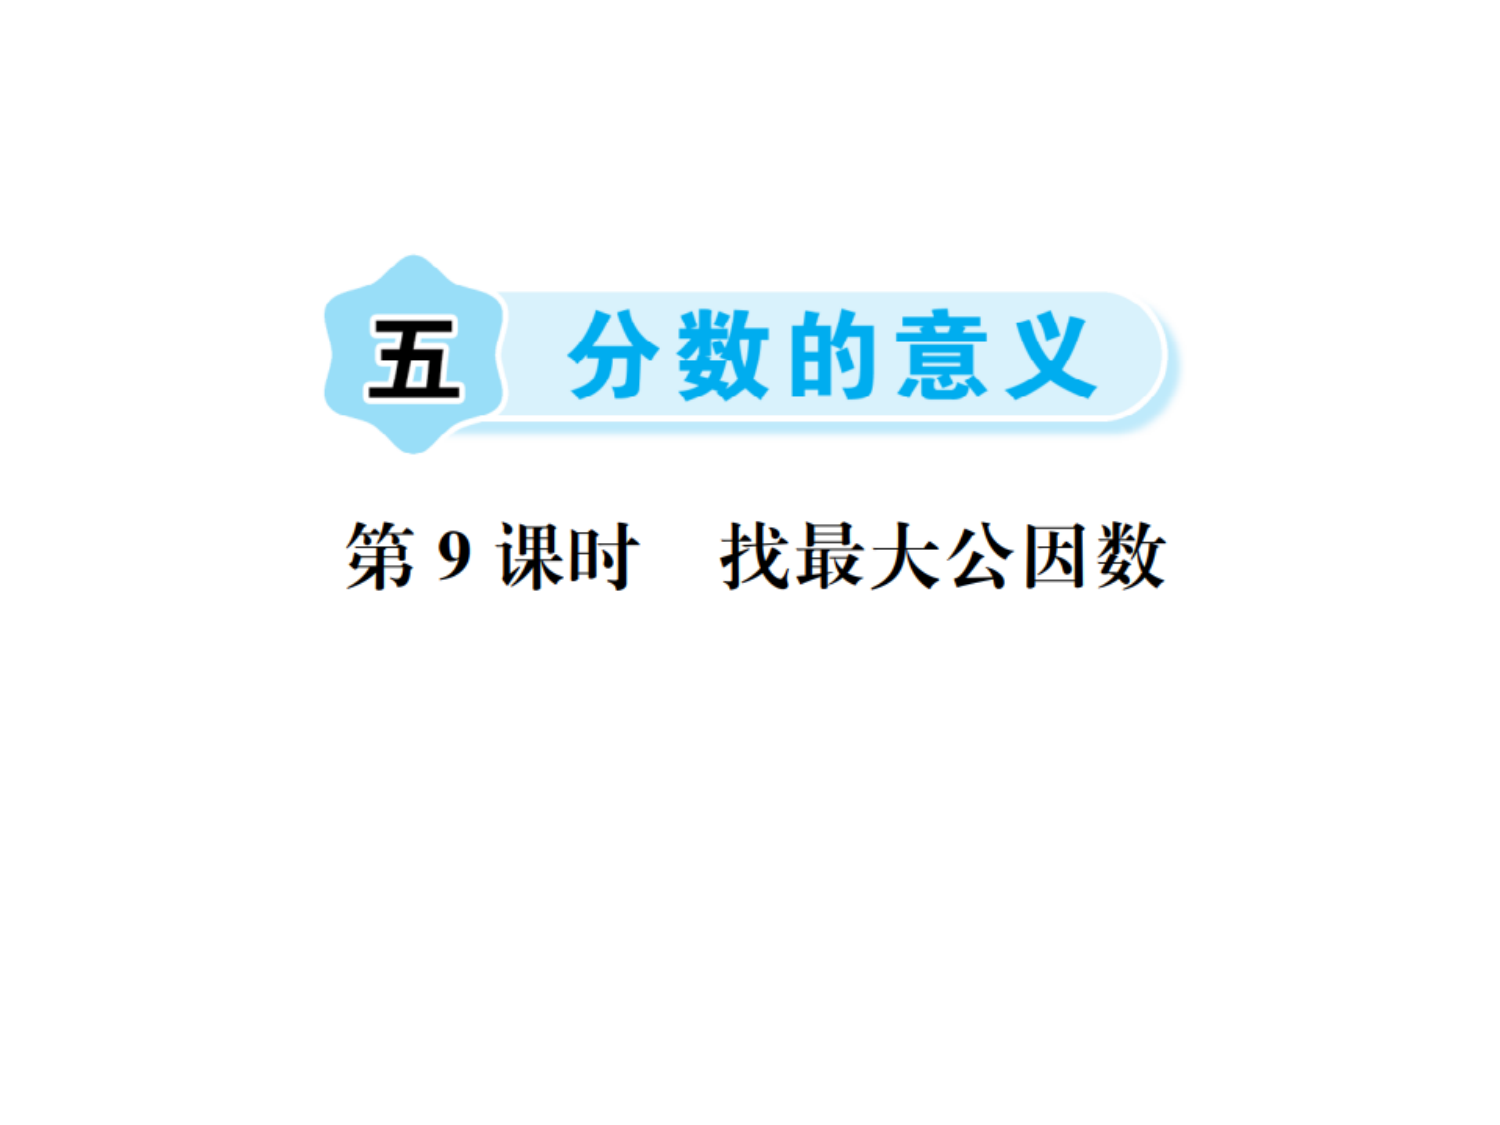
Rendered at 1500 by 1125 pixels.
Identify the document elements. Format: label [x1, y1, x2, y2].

picture [303, 243, 1197, 461]
picture [331, 501, 1169, 624]
